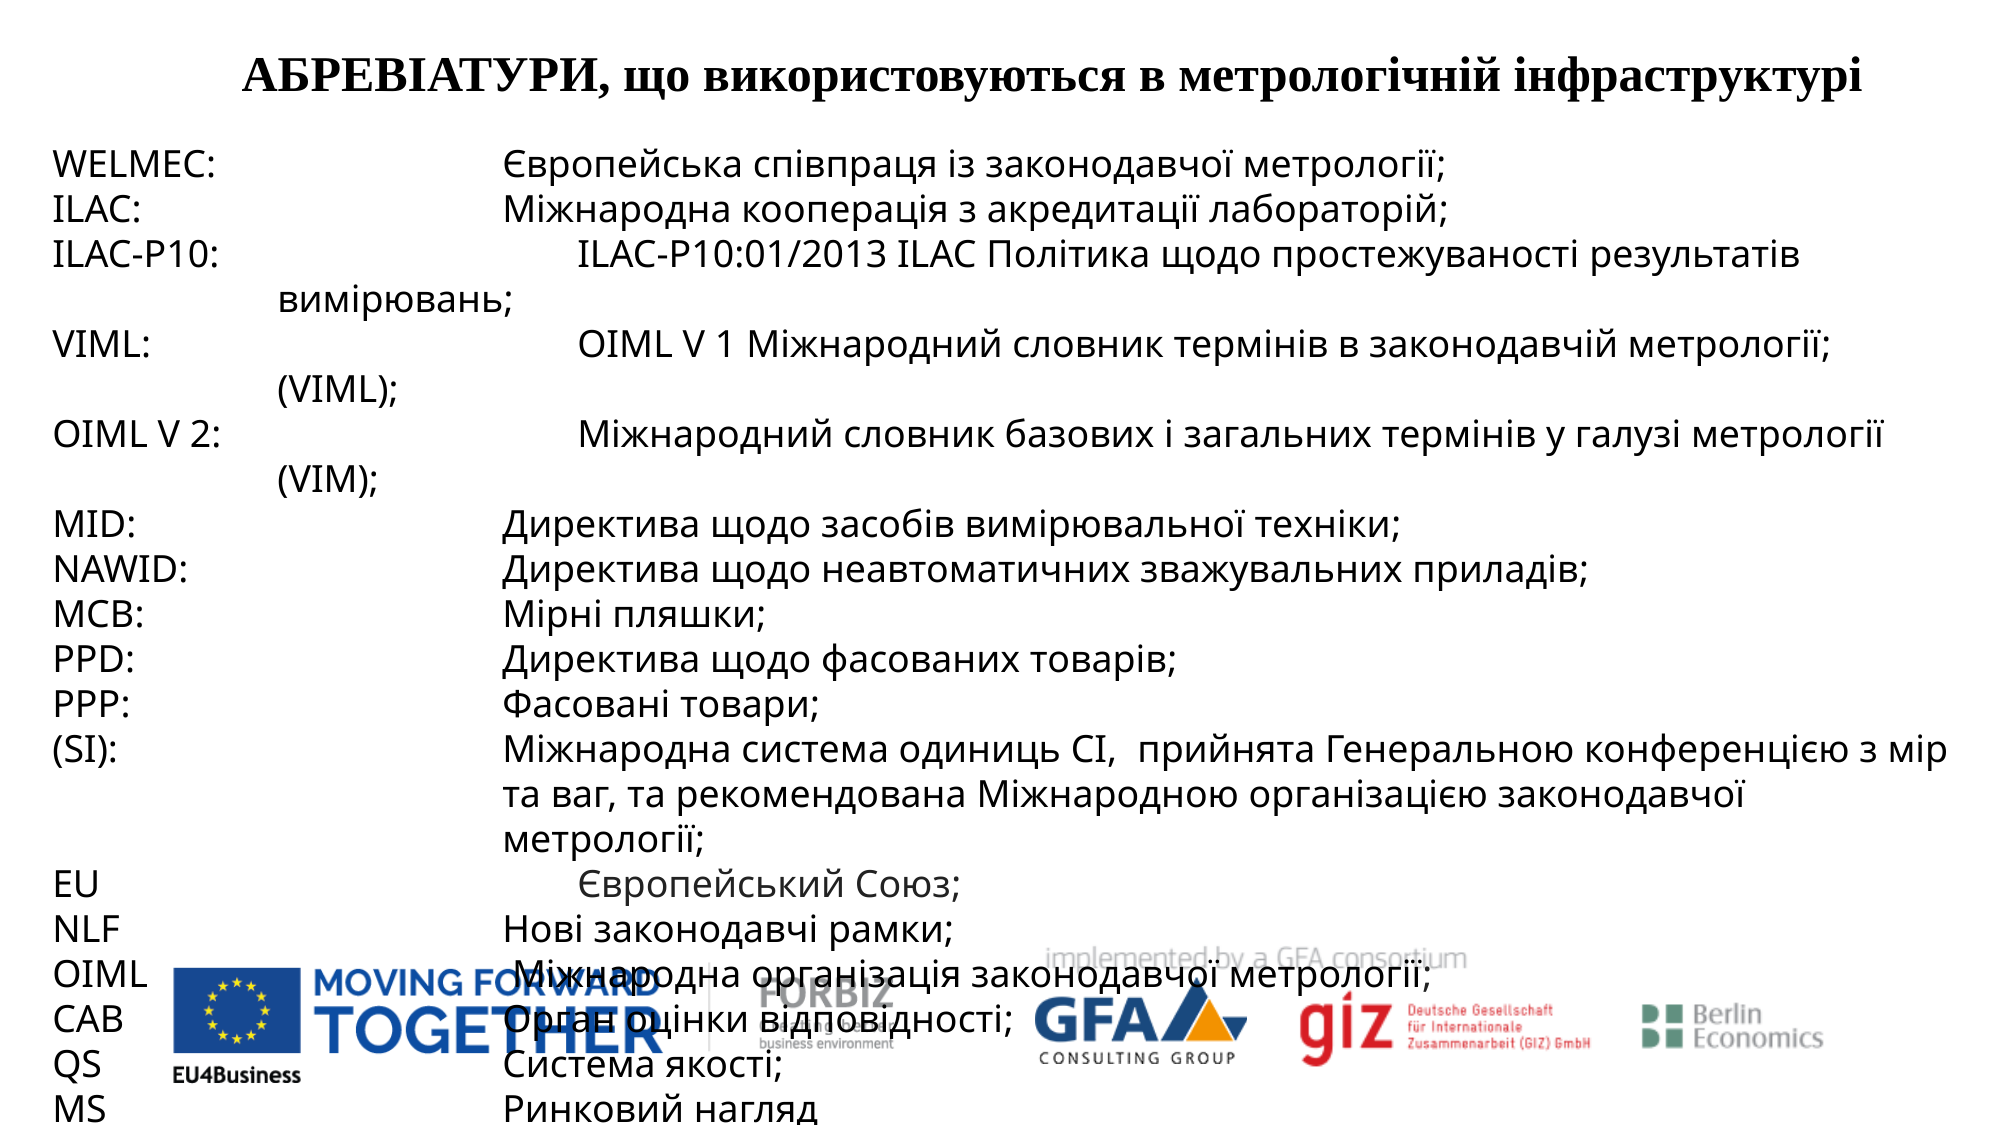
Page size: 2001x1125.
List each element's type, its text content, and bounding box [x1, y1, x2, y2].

text_box АБРЕВІАТУРИ, що використовуються в метрологічній інфраструктурі [226, 33, 1912, 109]
text_box WELMEC: Європейська співпраця із законодавчої метрології; ILAC: Міжнародна кооперація з акредитації лабораторій; ILAC-P10: ILAC-P10:01/2013 ILAC Політика щодо простежуваності результатів вимірювань; VIML: OIML V 1 Міжнародний словник термінів в законодавчій метрології; (VIML); OIML V 2: Міжнародний словник базових і загальних термінів у галузі метрології (VIM); MID: Директива щодо засобів вимірювальної техніки; NAWID: Директива щодо неавтоматичних зважувальних приладів; MCB: Мірні пляшки; PPD: Директива щодо фасованих товарів; PPP: Фасовані товари; (SI): Міжнародна система одиниць СІ, прийнята Генеральною конференцією з мір та ваг, та рекомендована Міжнародною організацією законодавчої метрології; EU Європейський Союз; NLF Нові законодавчі рамки; OIML Міжнародна організація законодавчої метрології; CAB Орган оцінки відповідності; QS Система якості; MS Ринковий нагляд [37, 132, 1968, 1125]
